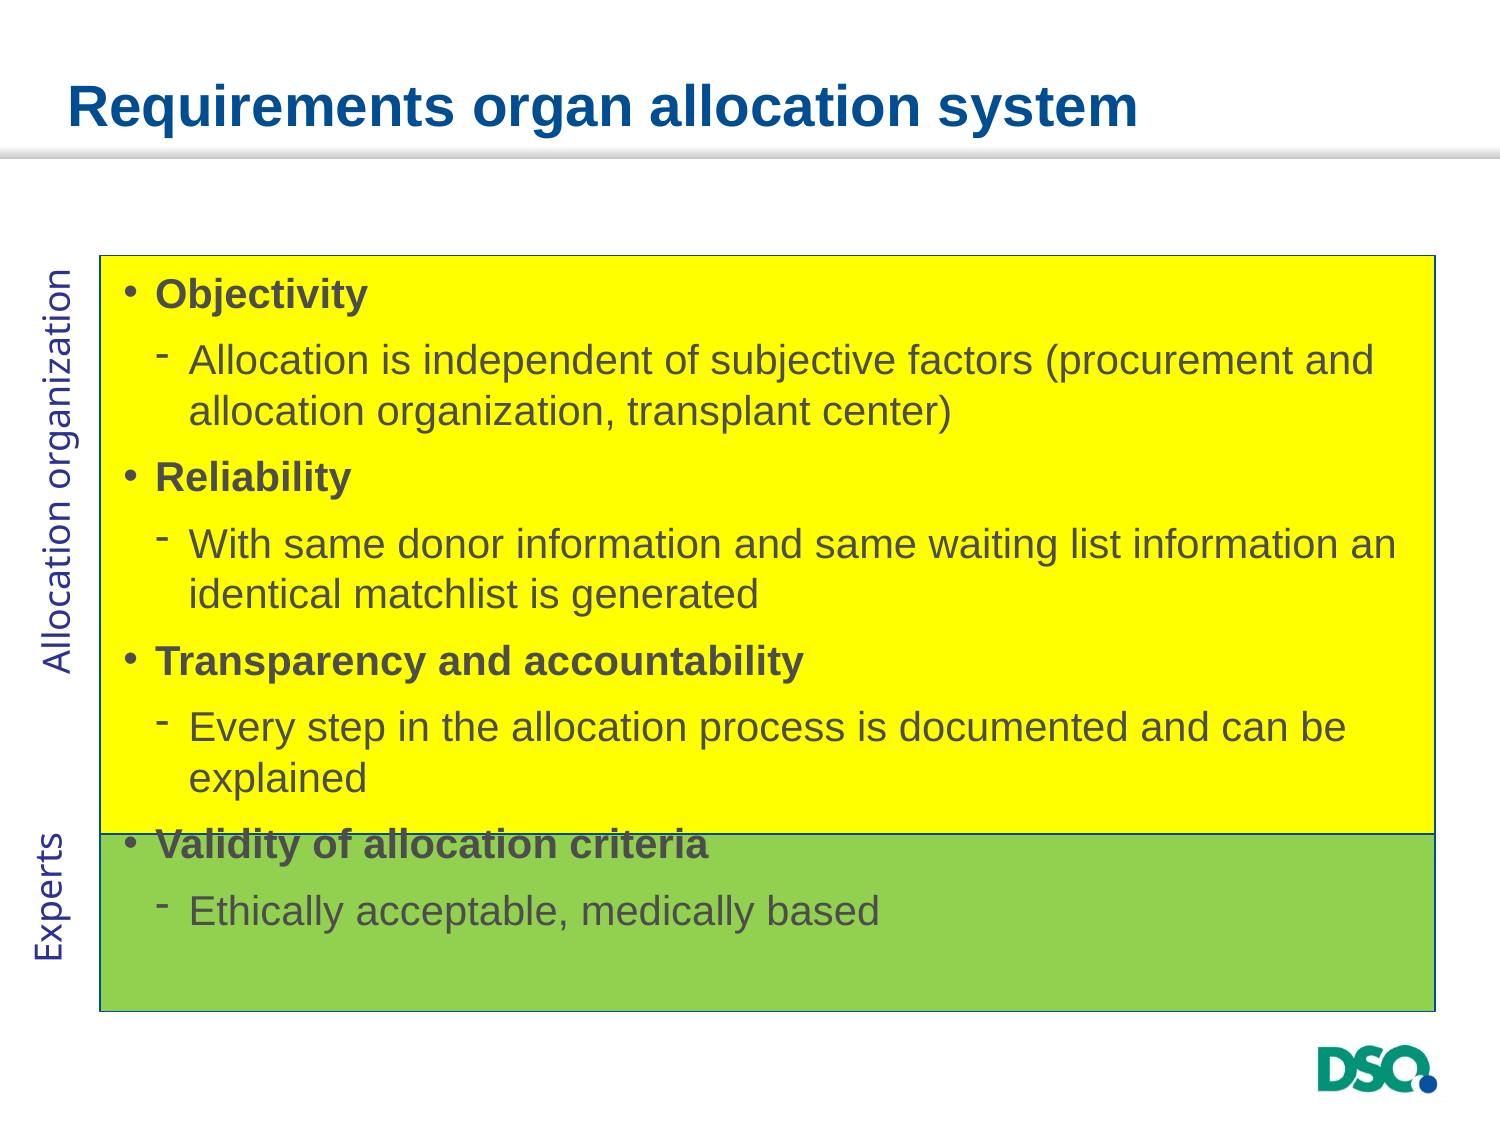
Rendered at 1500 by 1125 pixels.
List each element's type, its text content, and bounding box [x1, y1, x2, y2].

title Requirements organ allocation system [67, 0, 1469, 146]
text_box Experts [16, 817, 77, 979]
text_box Allocation organization [24, 252, 85, 690]
text_box Objectivity Allocation is independent of subjective factors (procurement and allocation organization, transplant center) Reliability With same donor information and same waiting list information an identical matchlist is generated Transparency and accountability Every step in the allocation process is documented and can be explained Validity of allocation criteria Ethically acceptable, medically based [123, 258, 1424, 997]
picture [1317, 1045, 1452, 1102]
text_box [100, 255, 1436, 834]
text_box [100, 834, 1436, 1012]
